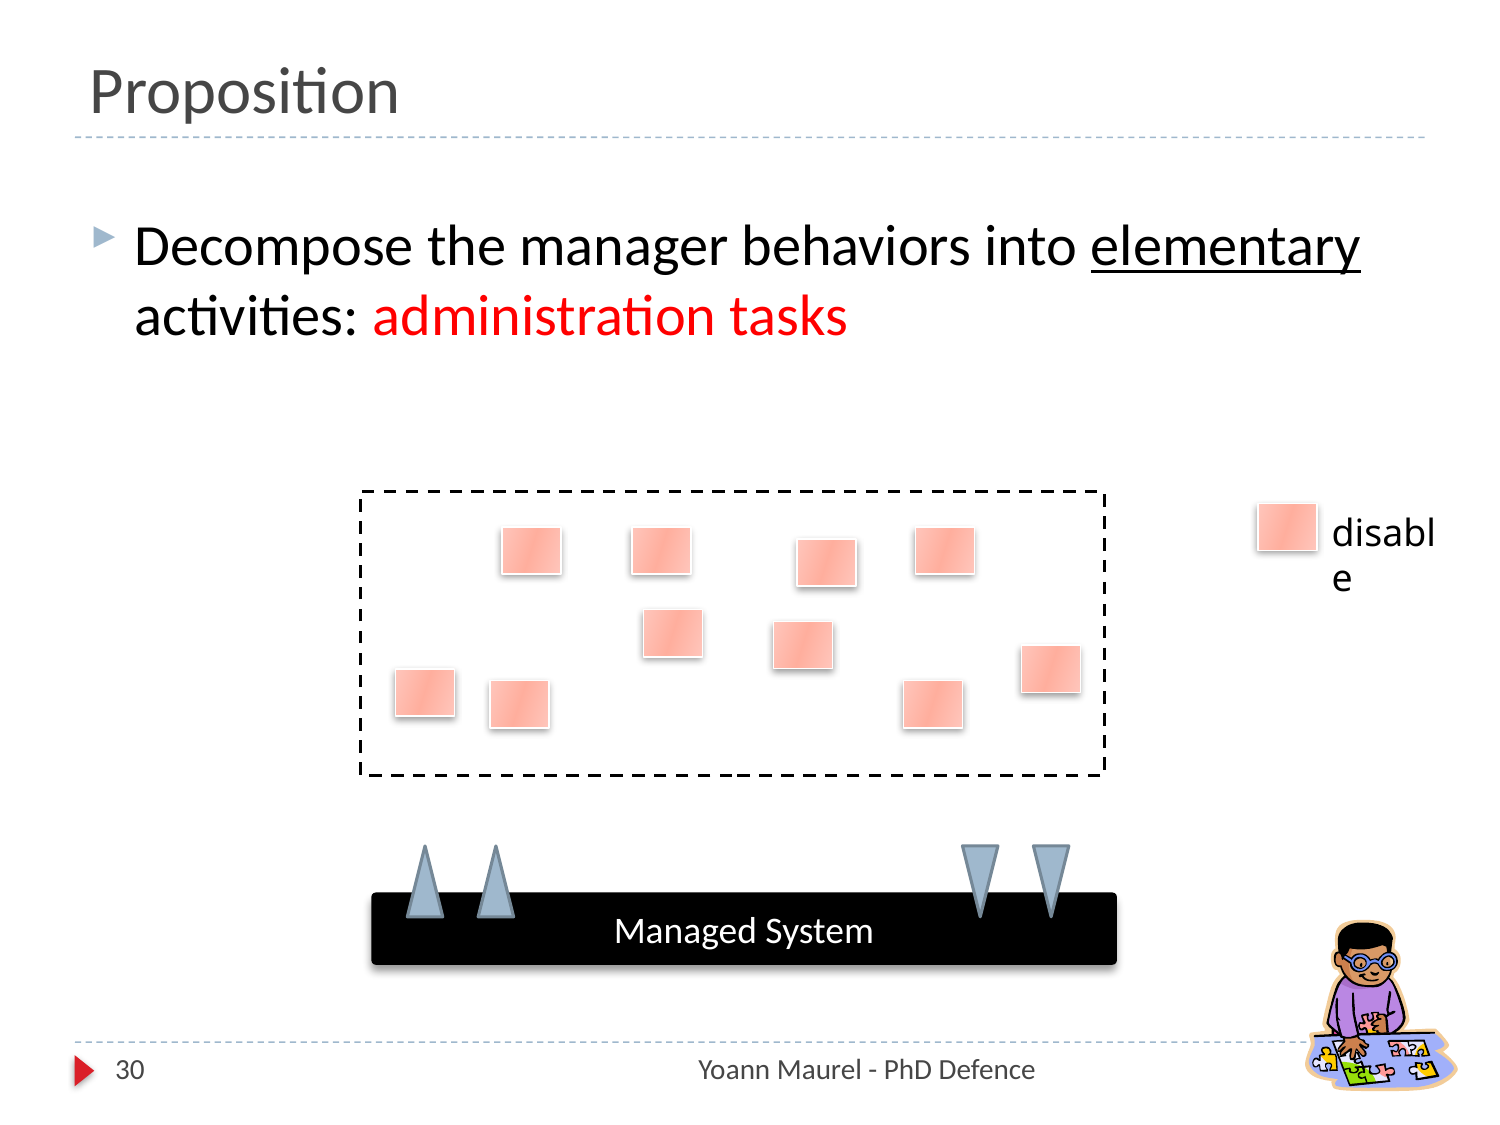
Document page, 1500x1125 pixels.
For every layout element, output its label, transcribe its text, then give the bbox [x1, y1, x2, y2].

text_box [773, 621, 833, 669]
text_box Managed System [371, 892, 1117, 965]
text_box [903, 680, 963, 729]
text_box [395, 668, 455, 717]
text_box [631, 526, 692, 575]
text_box [489, 680, 550, 729]
text_box [359, 633, 1106, 777]
picture [1304, 916, 1461, 1095]
slide_number 30 [100, 1042, 426, 1103]
text_box disable [1316, 501, 1459, 607]
text_box [1257, 503, 1316, 551]
text_box [796, 538, 857, 587]
text_box [1021, 644, 1081, 693]
text_box [501, 526, 562, 575]
text_box [643, 609, 703, 658]
footer Yoann Maurel - PhD Defence [475, 1042, 1051, 1103]
text_box [405, 844, 445, 919]
text_box [476, 844, 516, 919]
text_box [915, 526, 975, 575]
list Decompose the manager behaviors into elementary activities: administration tasks [75, 200, 1425, 1010]
text_box [960, 844, 1000, 919]
text_box [125, 262, 1438, 633]
title Proposition [75, 30, 1425, 135]
text_box [1031, 844, 1071, 919]
